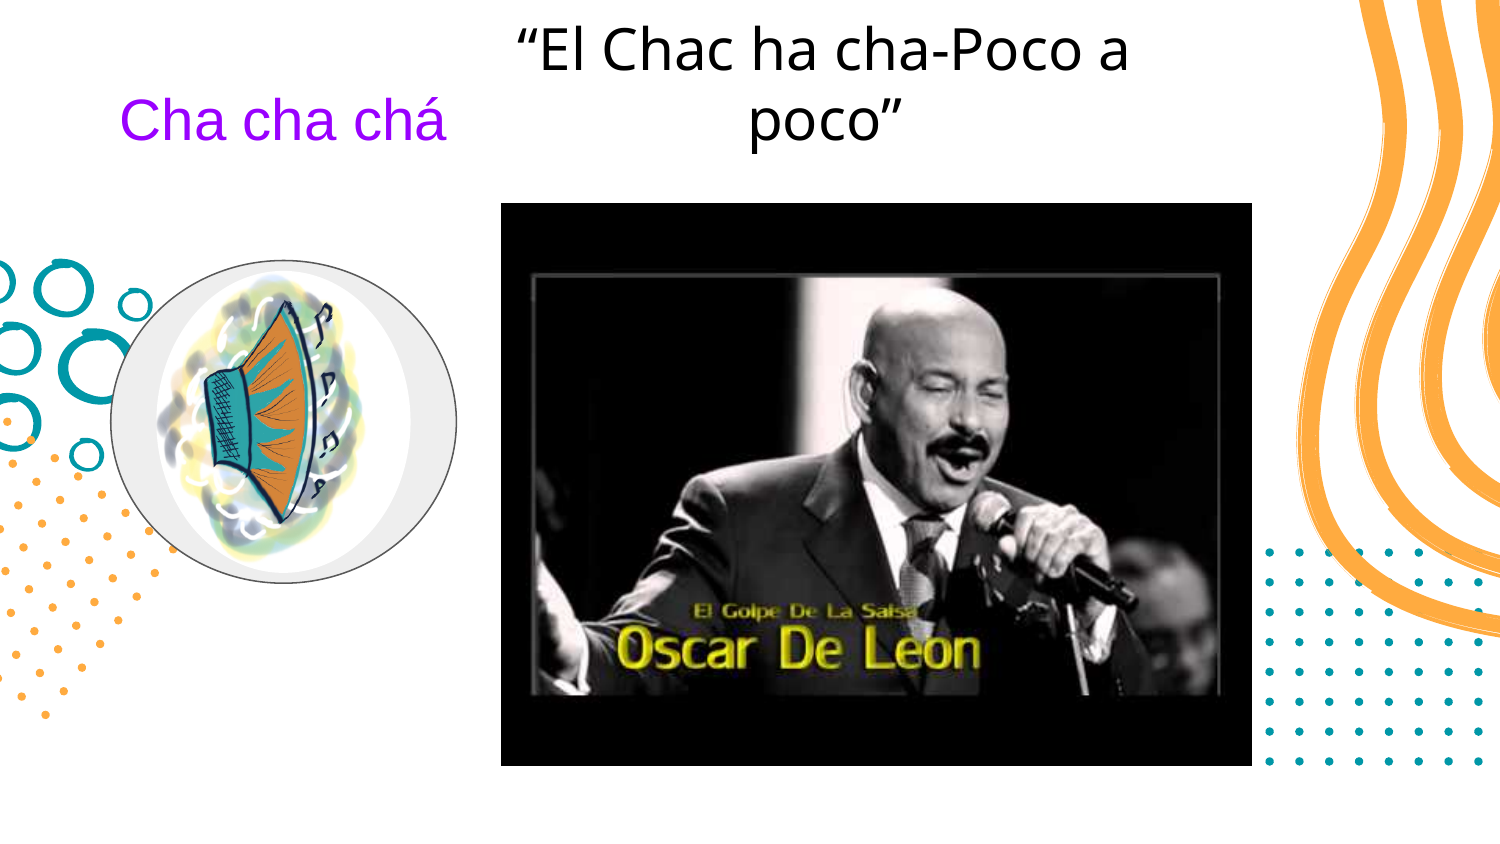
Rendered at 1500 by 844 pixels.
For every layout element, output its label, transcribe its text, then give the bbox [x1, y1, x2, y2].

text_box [1295, 0, 1500, 649]
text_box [110, 260, 457, 584]
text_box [1263, 547, 1500, 766]
title “El Chac ha cha-Poco a poco” [459, 72, 1190, 167]
title Cha cha chá [51, 72, 459, 167]
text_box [0, 238, 154, 421]
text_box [0, 422, 150, 641]
picture [500, 203, 1252, 767]
